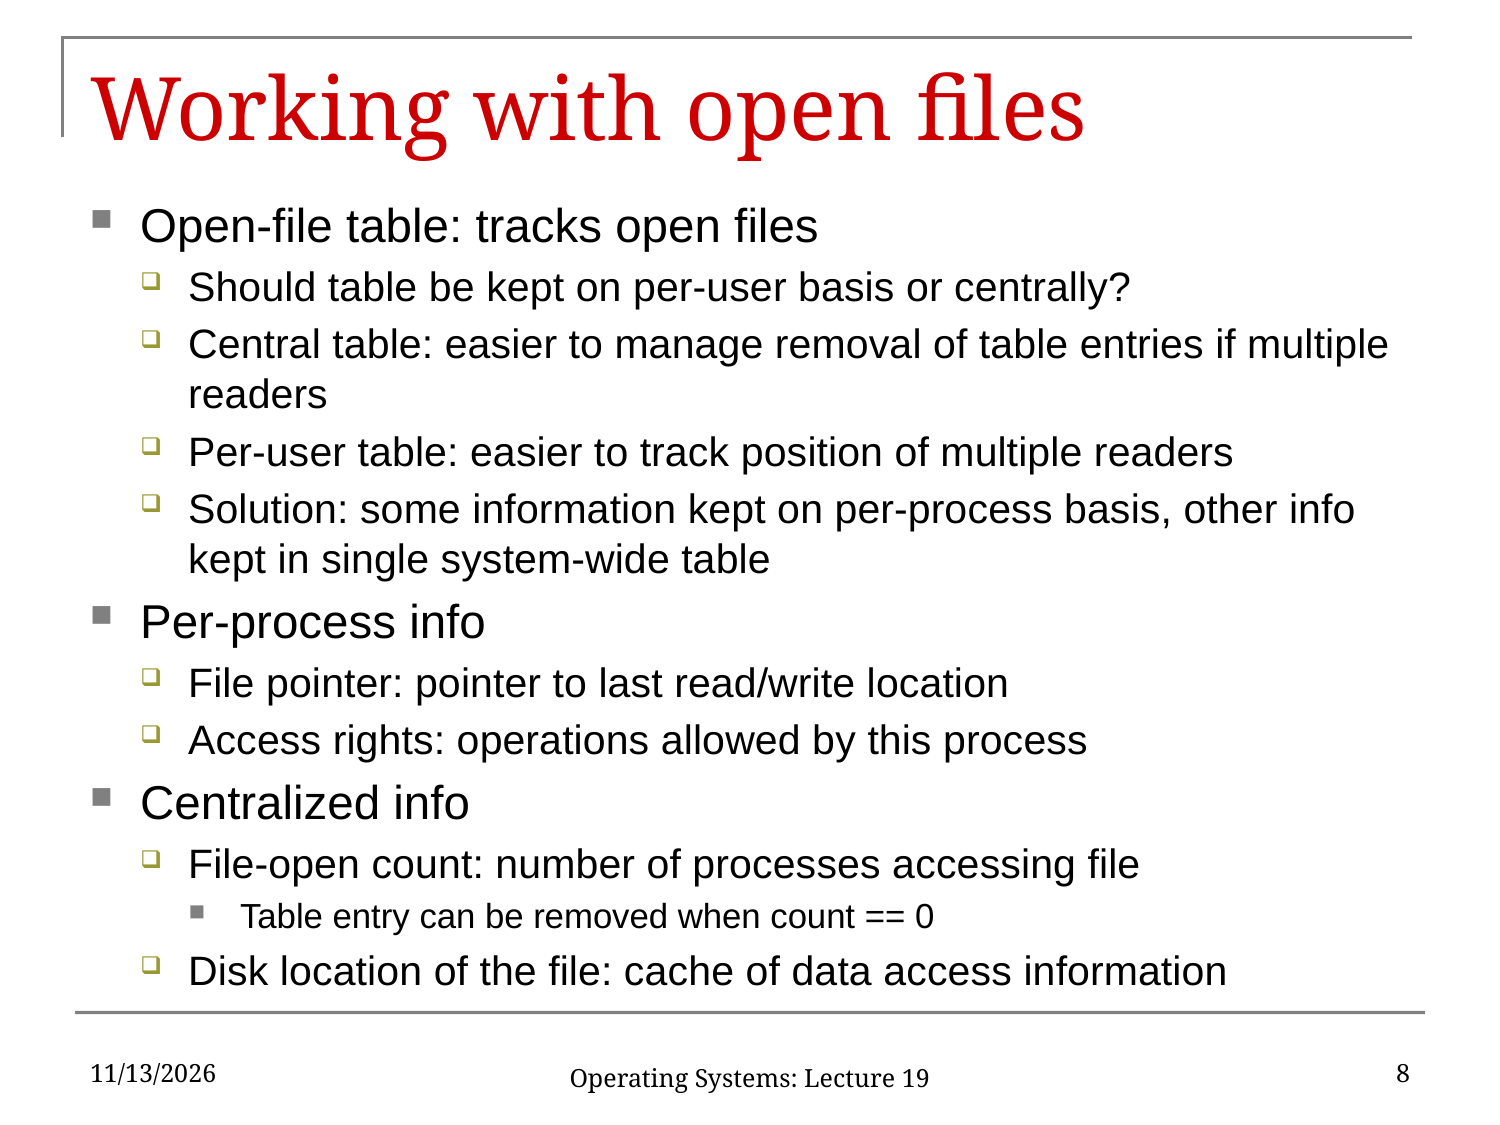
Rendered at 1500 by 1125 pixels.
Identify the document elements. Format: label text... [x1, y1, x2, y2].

list Open-file table: tracks open files Should table be kept on per-user basis or centrally? Central table: easier to manage removal of table entries if multiple readers Per-user table: easier to track position of multiple readers Solution: some information kept on per-process basis, other info kept in single system-wide table Per-process info File pointer: pointer to last read/write location Access rights: operations allowed by this process Centralized info File-open count: number of processes accessing file Table entry can be removed when count == 0 Disk location of the file: cache of data access information [75, 187, 1425, 1006]
slide_number 8 [1074, 1023, 1426, 1100]
title Working with open files [75, 45, 1425, 163]
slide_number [74, 1023, 426, 1100]
footer Operating Systems: Lecture 19 [512, 1024, 988, 1101]
